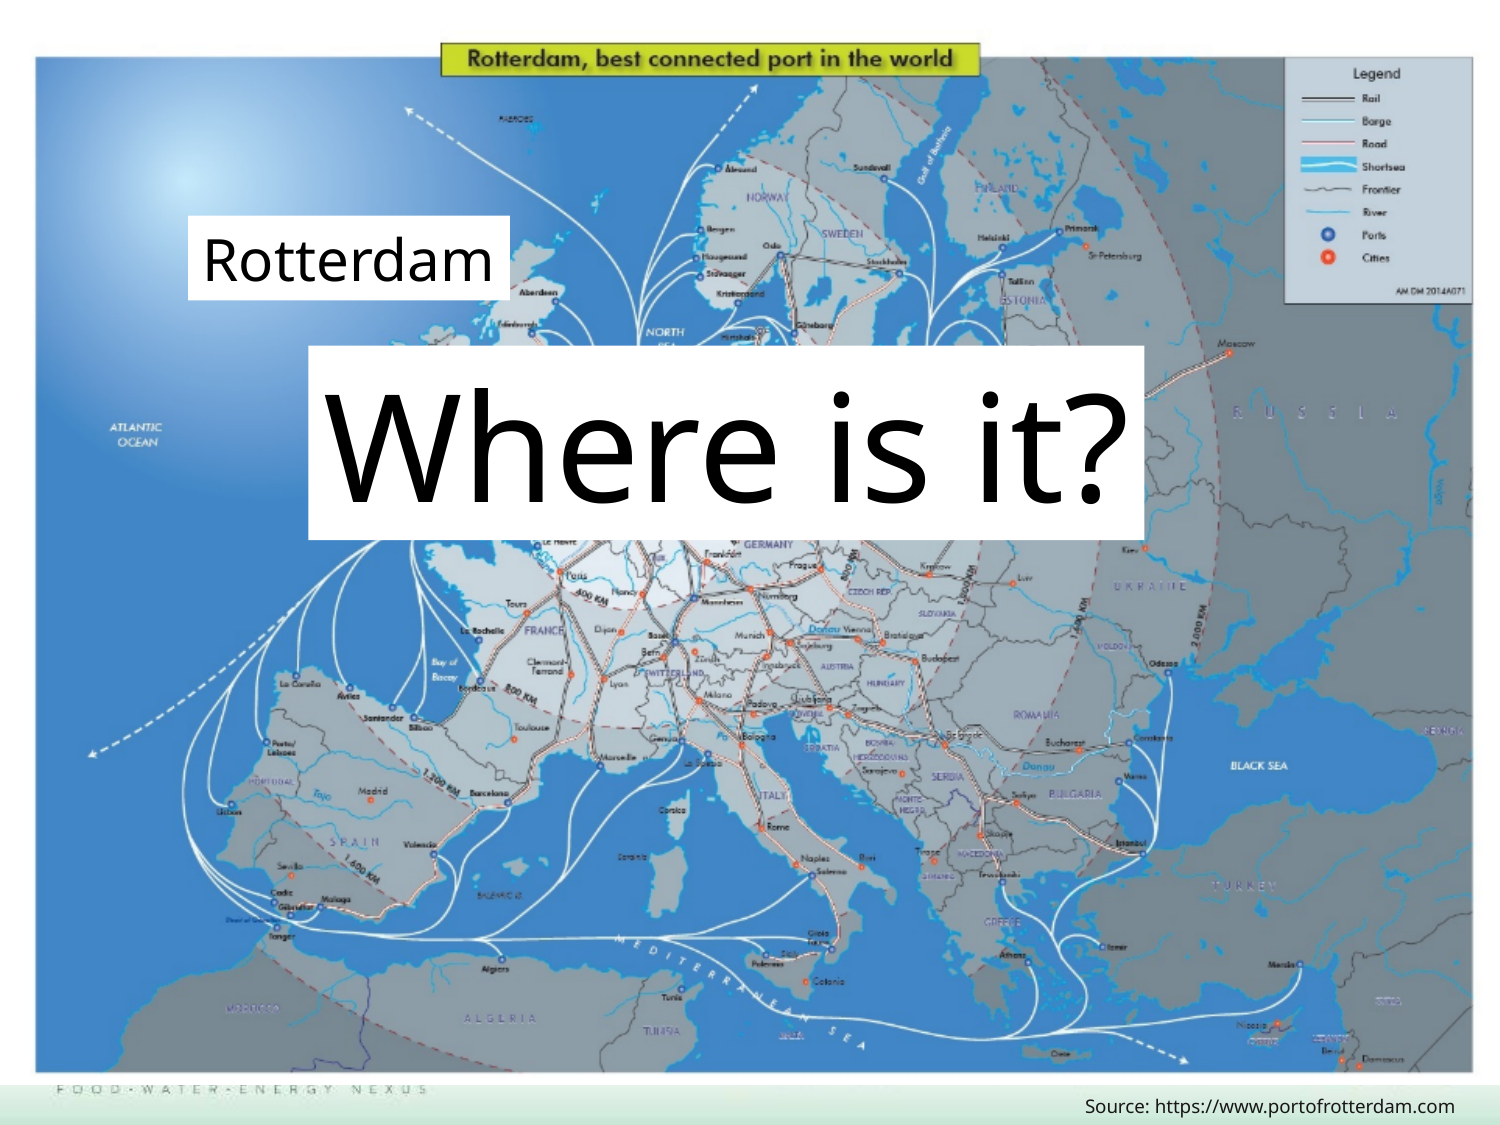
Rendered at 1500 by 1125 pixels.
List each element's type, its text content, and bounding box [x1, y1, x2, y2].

picture [0, 28, 1500, 1125]
text_box Source: https://www.portofrotterdam.com [1070, 1095, 1470, 1125]
